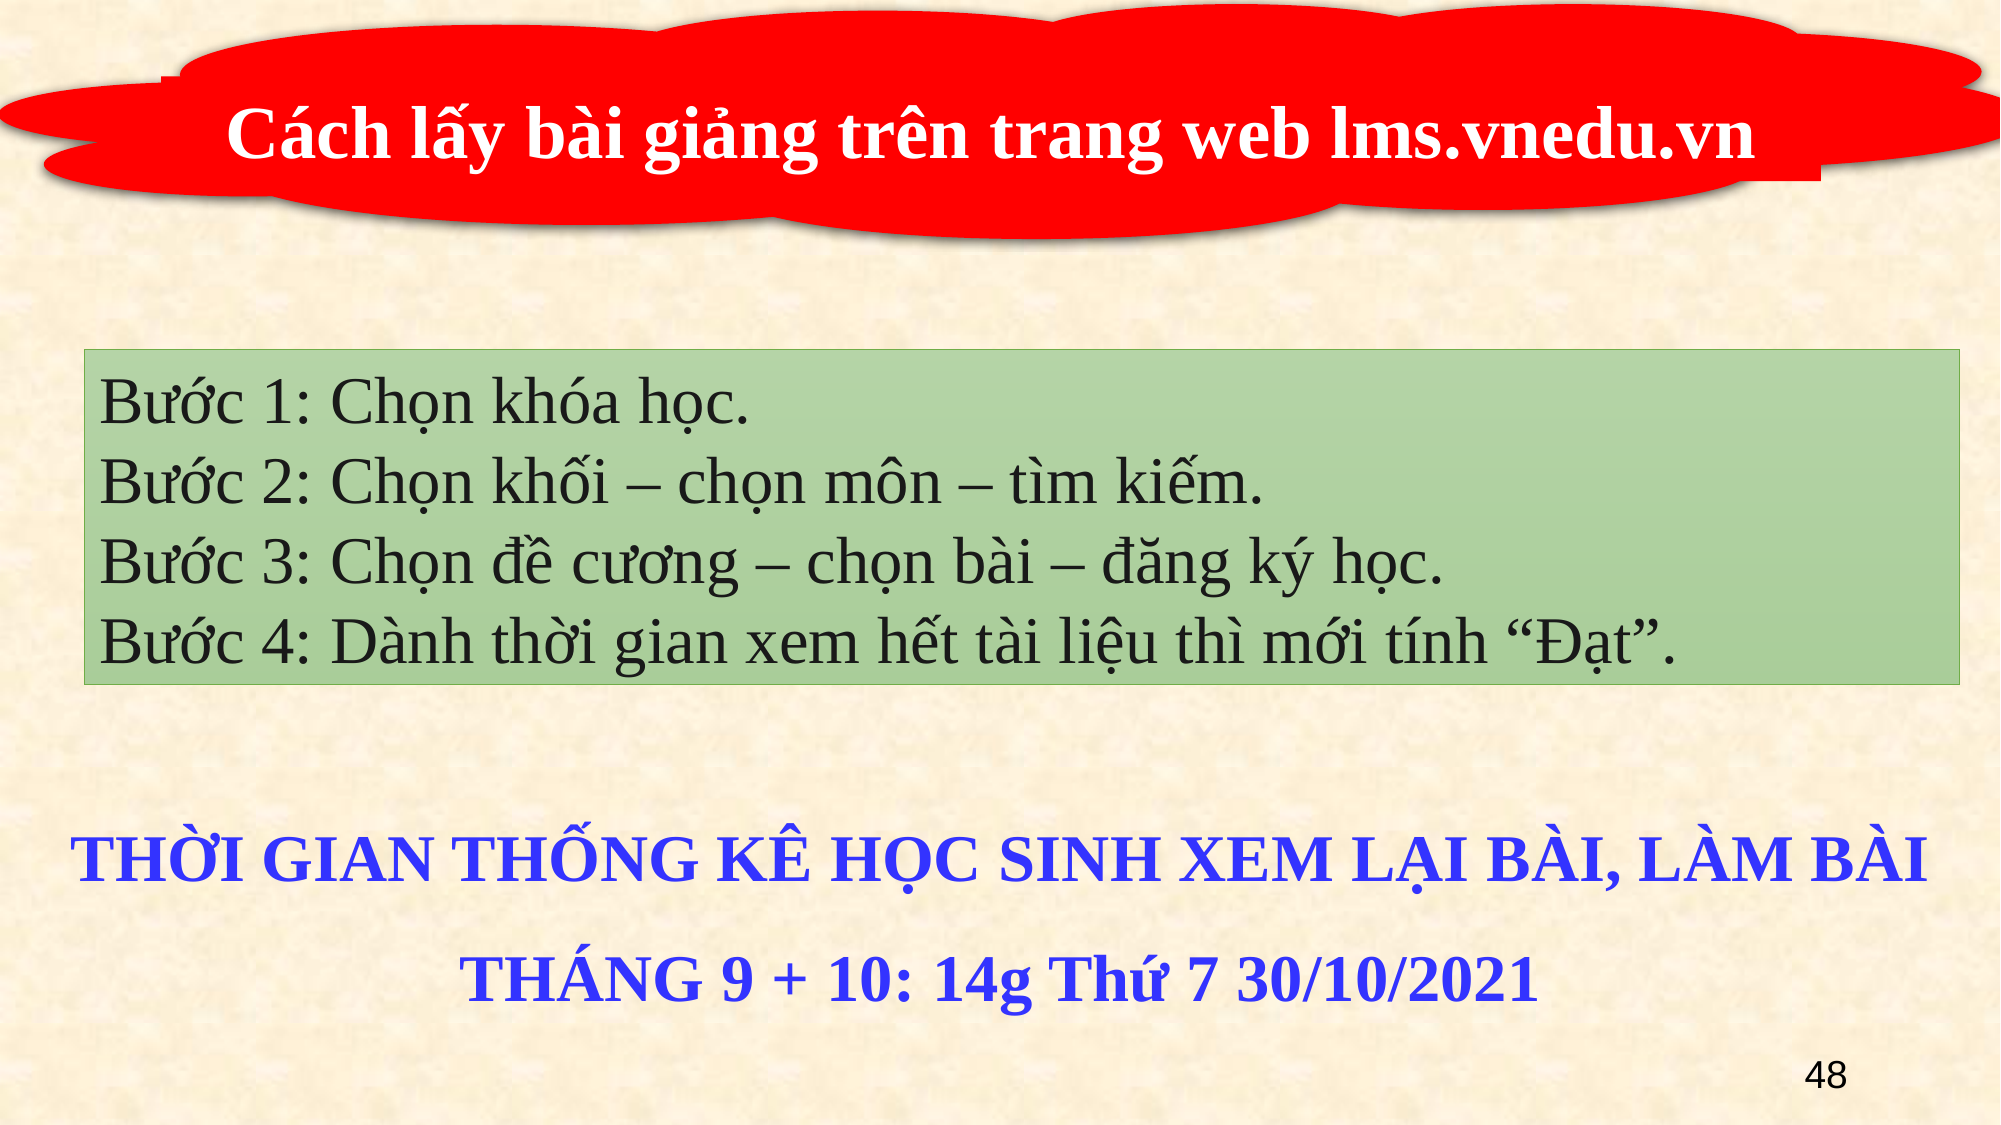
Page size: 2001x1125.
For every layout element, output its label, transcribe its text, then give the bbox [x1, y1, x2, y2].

text_box [179, 4, 2000, 165]
picture [0, 0, 2001, 1125]
slide_number 48 [1412, 1042, 1863, 1103]
text_box Bước 1: Chọn khóa học. Bước 2: Chọn khối – chọn môn – tìm kiếm. Bước 3: Chọn đề cương – chọn bài – đăng ký học. Bước 4: Dành thời gian xem hết tài liệu thì mới tính “Đạt”. [84, 349, 1960, 685]
text_box [0, 82, 1738, 240]
text_box Cách lấy bài giảng trên trang web lms.vnedu.vn [161, 76, 1821, 182]
text_box THỜI GIAN THỐNG KÊ HỌC SINH XEM LẠI BÀI, LÀM BÀI THÁNG 9 + 10: 14g Thứ 7 30/10/2021 [1, 767, 2000, 1023]
